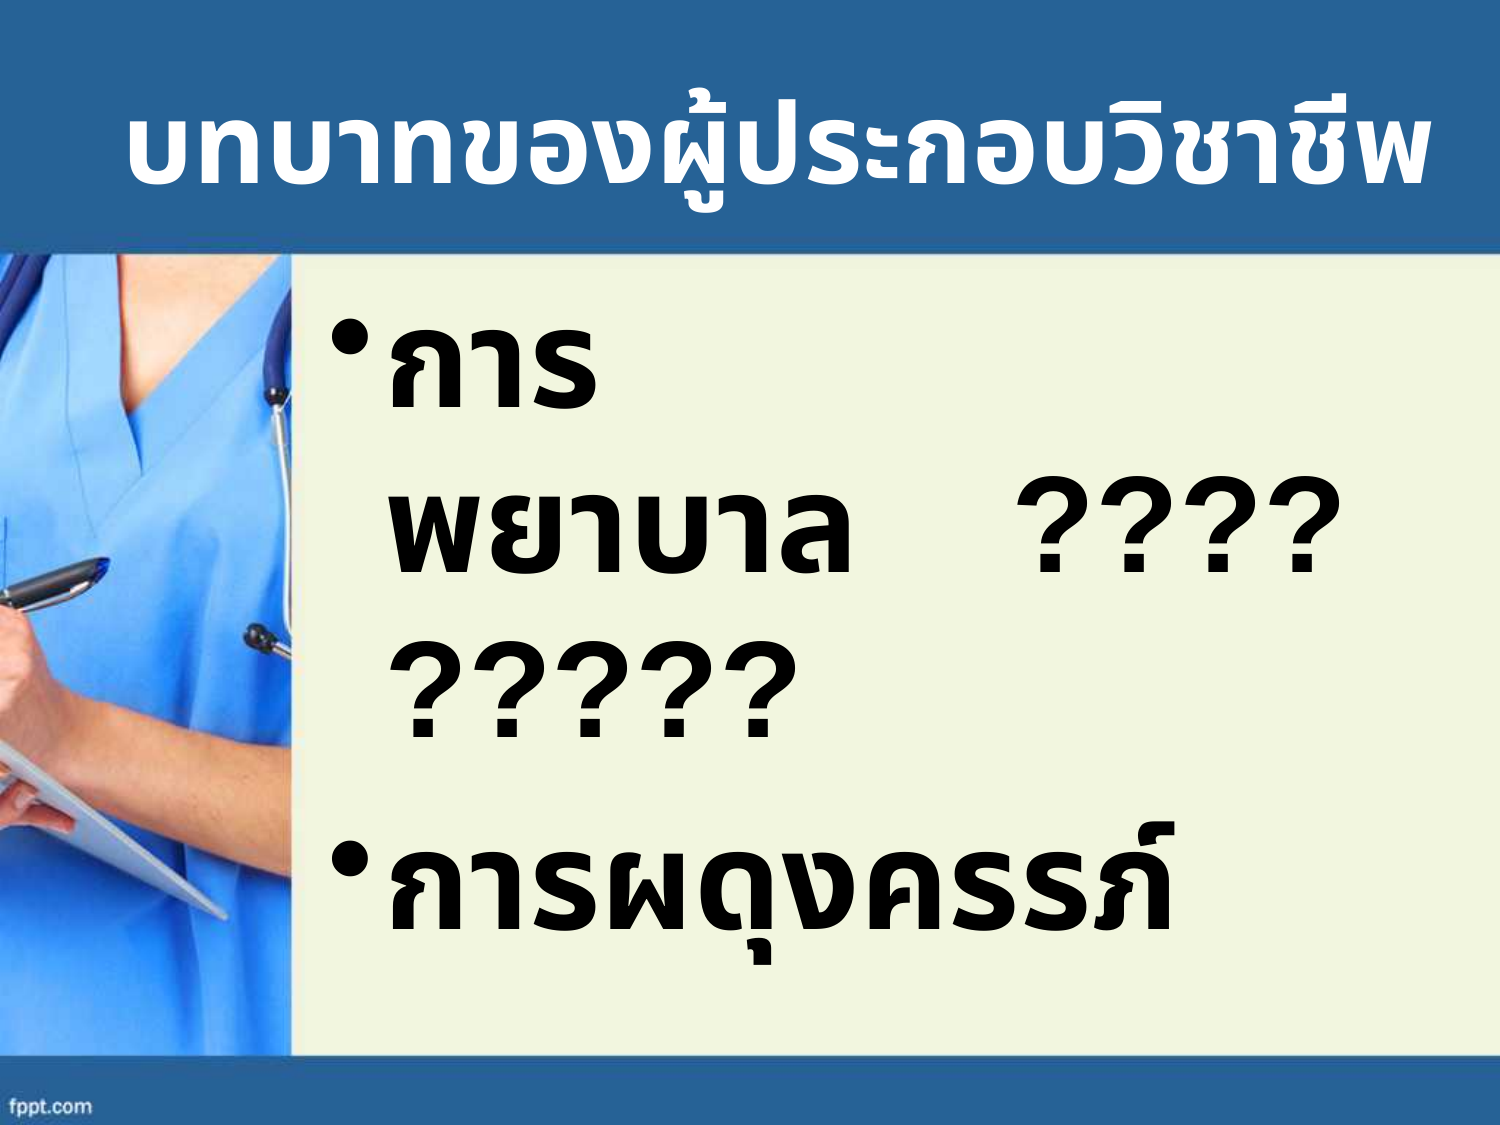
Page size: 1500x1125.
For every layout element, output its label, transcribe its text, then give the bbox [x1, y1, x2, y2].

picture [0, 0, 1500, 1125]
title บทบาทของผู้ประกอบวิชาชีพ [75, 45, 1483, 233]
list การพยาบาล ????????? การผดุงครรภ์ [312, 262, 1425, 1005]
